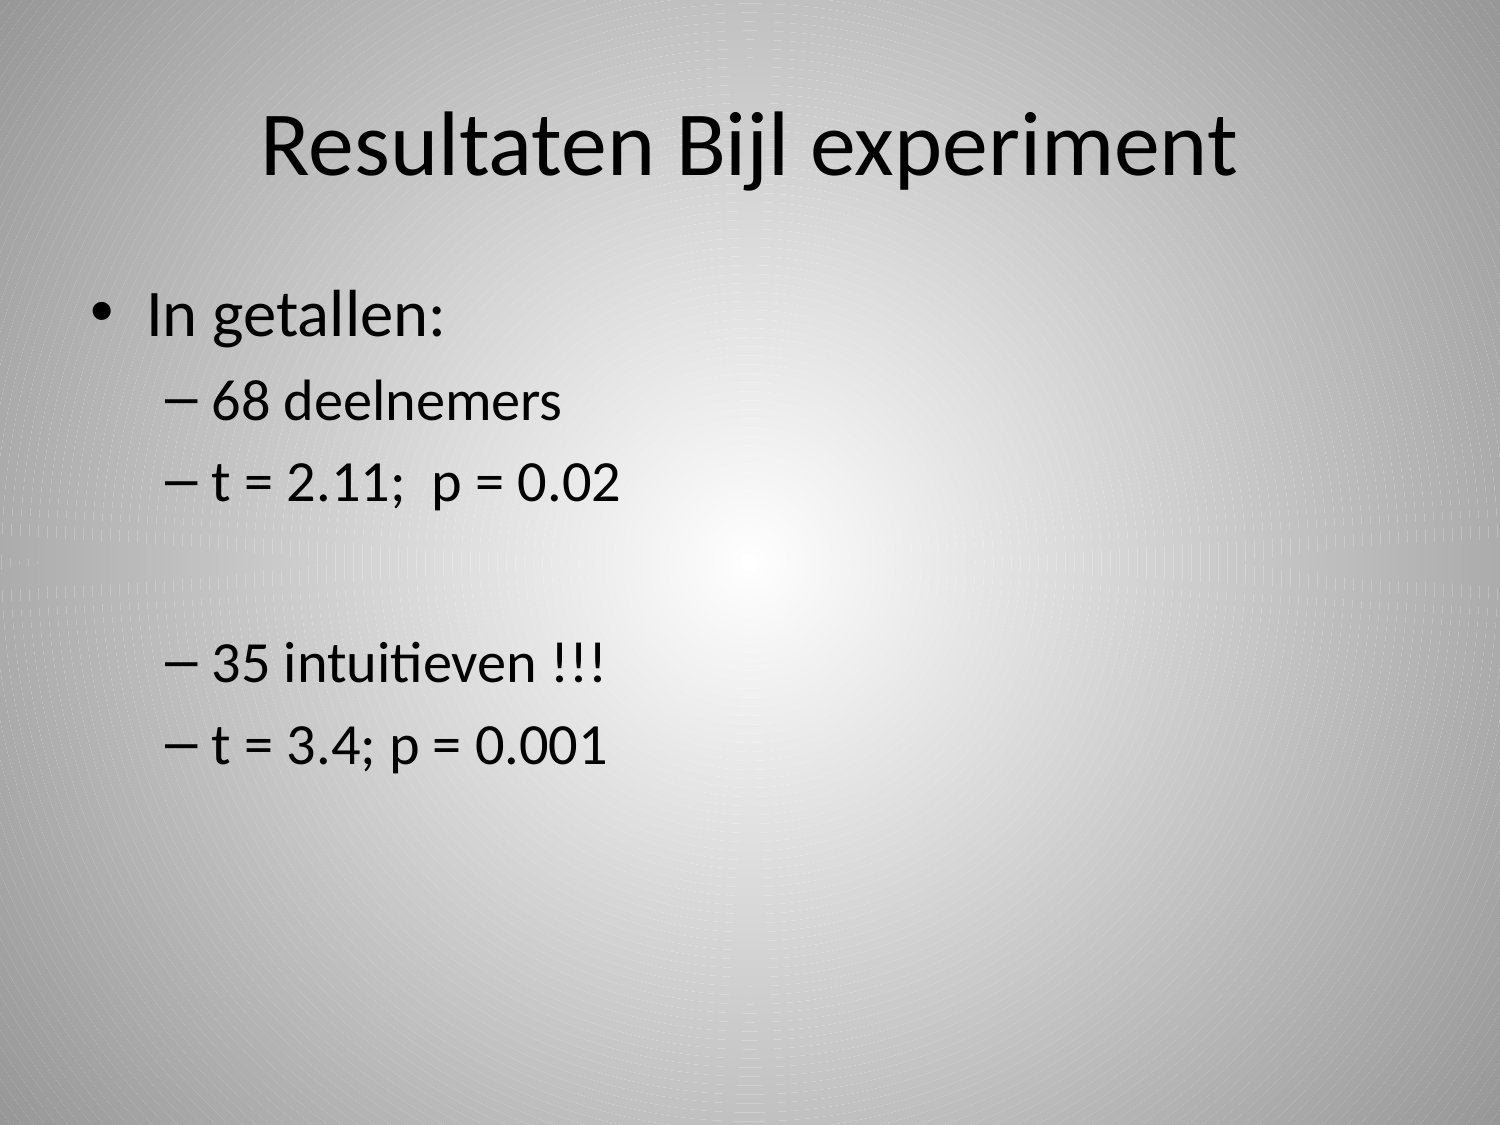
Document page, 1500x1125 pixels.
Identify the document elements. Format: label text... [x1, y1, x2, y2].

title Resultaten Bijl experiment [75, 45, 1425, 233]
list In getallen: 68 deelnemers t = 2.11; p = 0.02 35 intuitieven !!! t = 3.4; p = 0.001 [75, 262, 1425, 1005]
